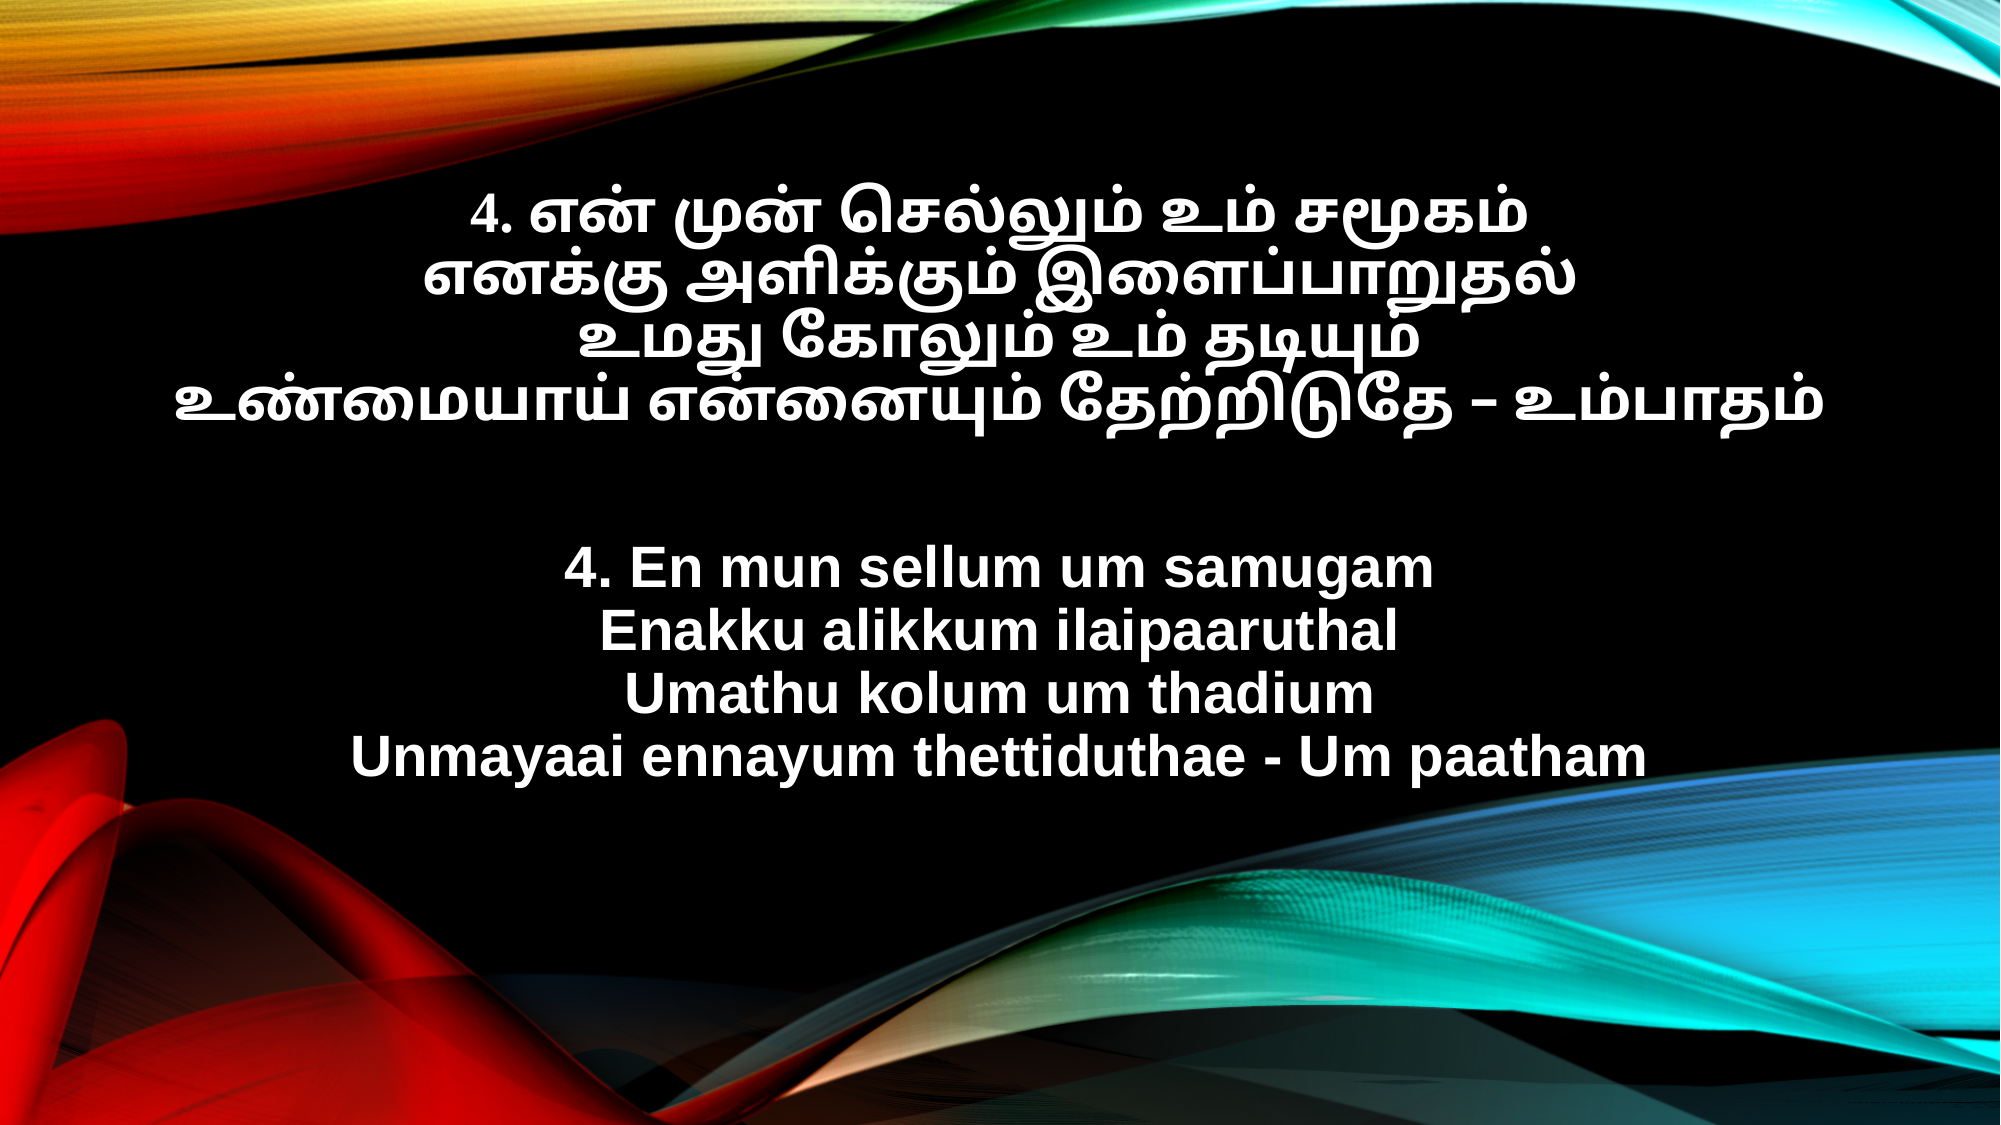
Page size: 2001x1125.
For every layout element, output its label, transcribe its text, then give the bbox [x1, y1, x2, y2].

subtitle 4. என் முன் செல்லும் உம் சமூகம் எனக்கு அளிக்கும் இளைப்பாறுதல் உமது கோலும் உம் தடியும் உண்மையாய் என்னையும் தேற்றிடுதே – உம்பாதம் 4. En mun sellum um samugam Enakku alikkum ilaipaaruthal Umathu kolum um thadium Unmayaai ennayum thettiduthae - Um paatham [0, 0, 2000, 1125]
